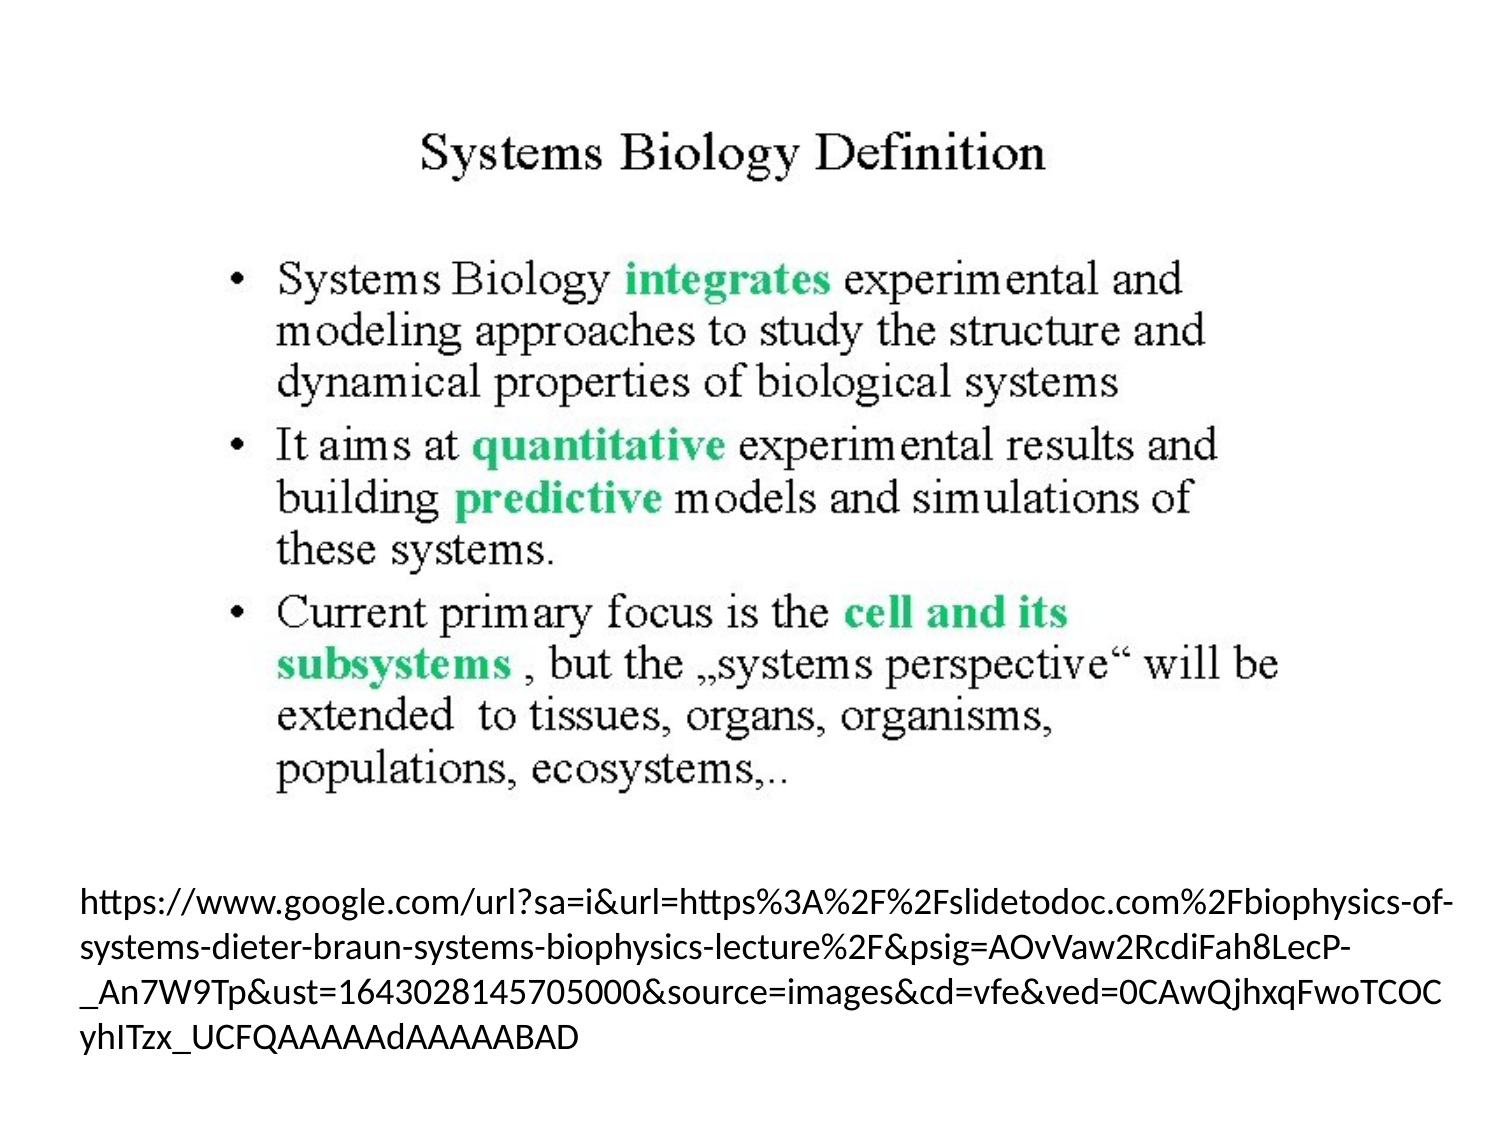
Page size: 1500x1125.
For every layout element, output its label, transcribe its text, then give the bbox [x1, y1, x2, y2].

text_box https://www.google.com/url?sa=i&url=https%3A%2F%2Fslidetodoc.com%2Fbiophysics-of-systems-dieter-braun-systems-biophysics-lecture%2F&psig=AOvVaw2RcdiFah8LecP-_An7W9Tp&ust=1643028145705000&source=images&cd=vfe&ved=0CAwQjhxqFwoTCOCyhITzx_UCFQAAAAAdAAAAABAD [64, 869, 1471, 1065]
picture [111, 62, 1377, 985]
